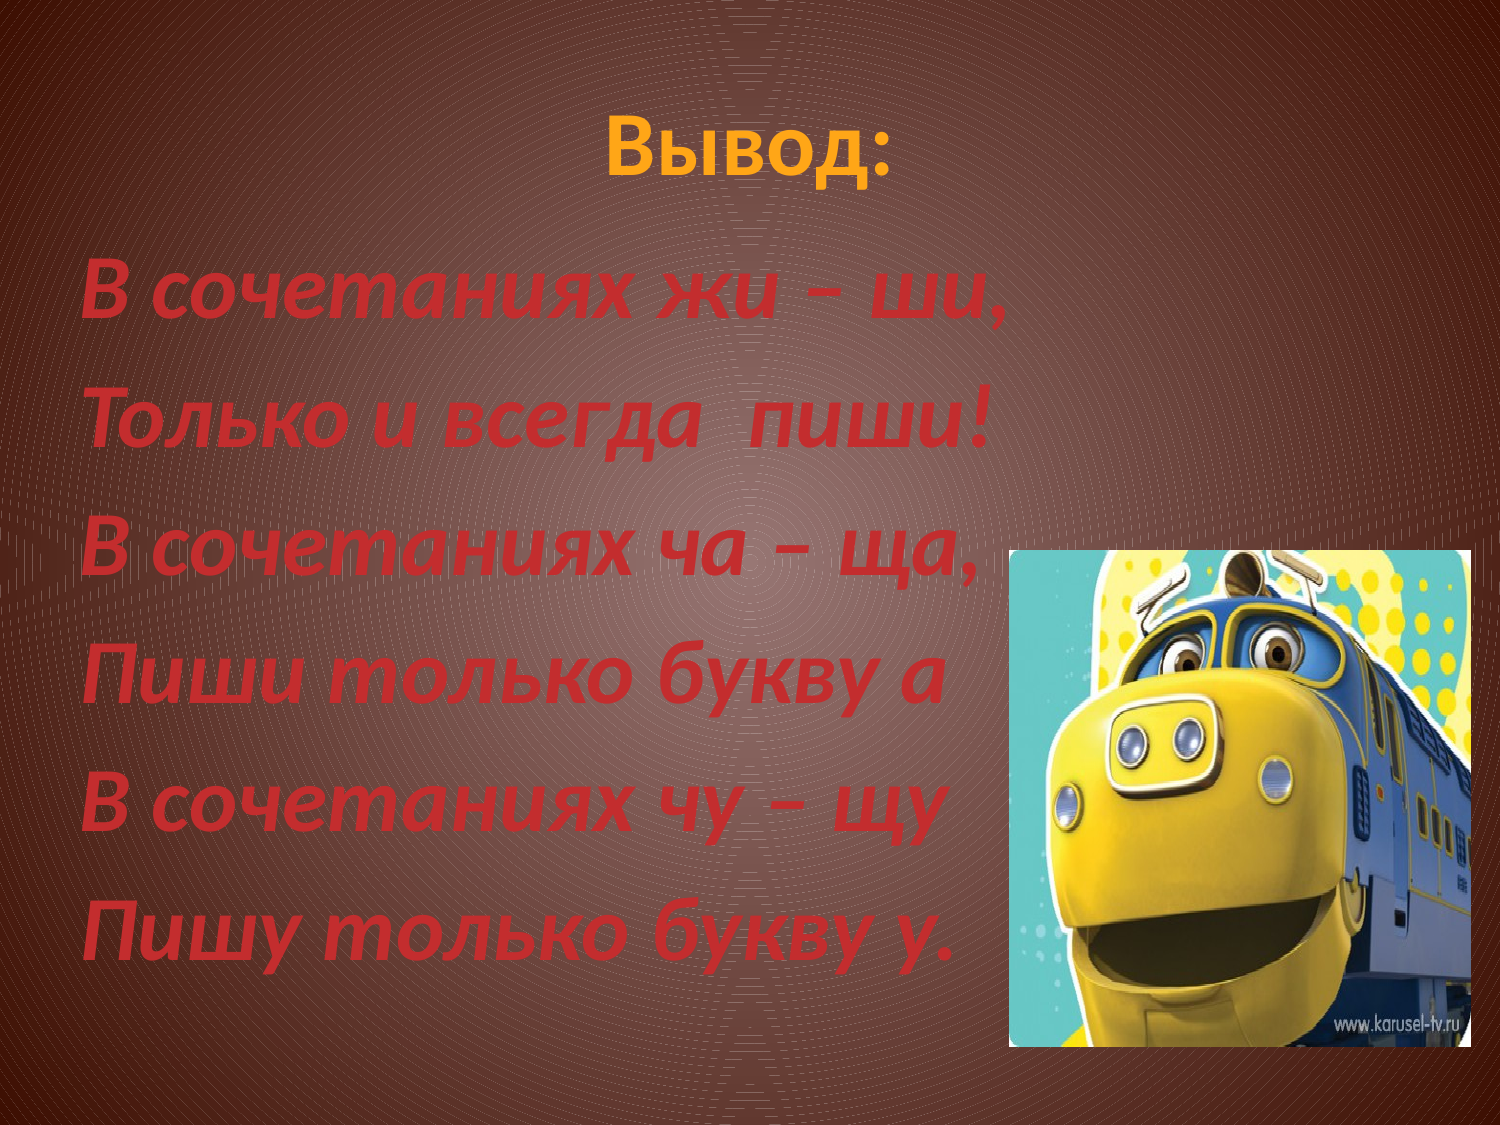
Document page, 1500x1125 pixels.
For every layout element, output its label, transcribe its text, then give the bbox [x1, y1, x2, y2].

text_box В сочетаниях жи – ши, Только и всегда пиши! В сочетаниях ча – ща, Пиши только букву а В сочетаниях чу – щу Пишу только букву у. [64, 219, 1415, 951]
title Вывод: [75, 45, 1425, 233]
picture [1009, 550, 1471, 1048]
